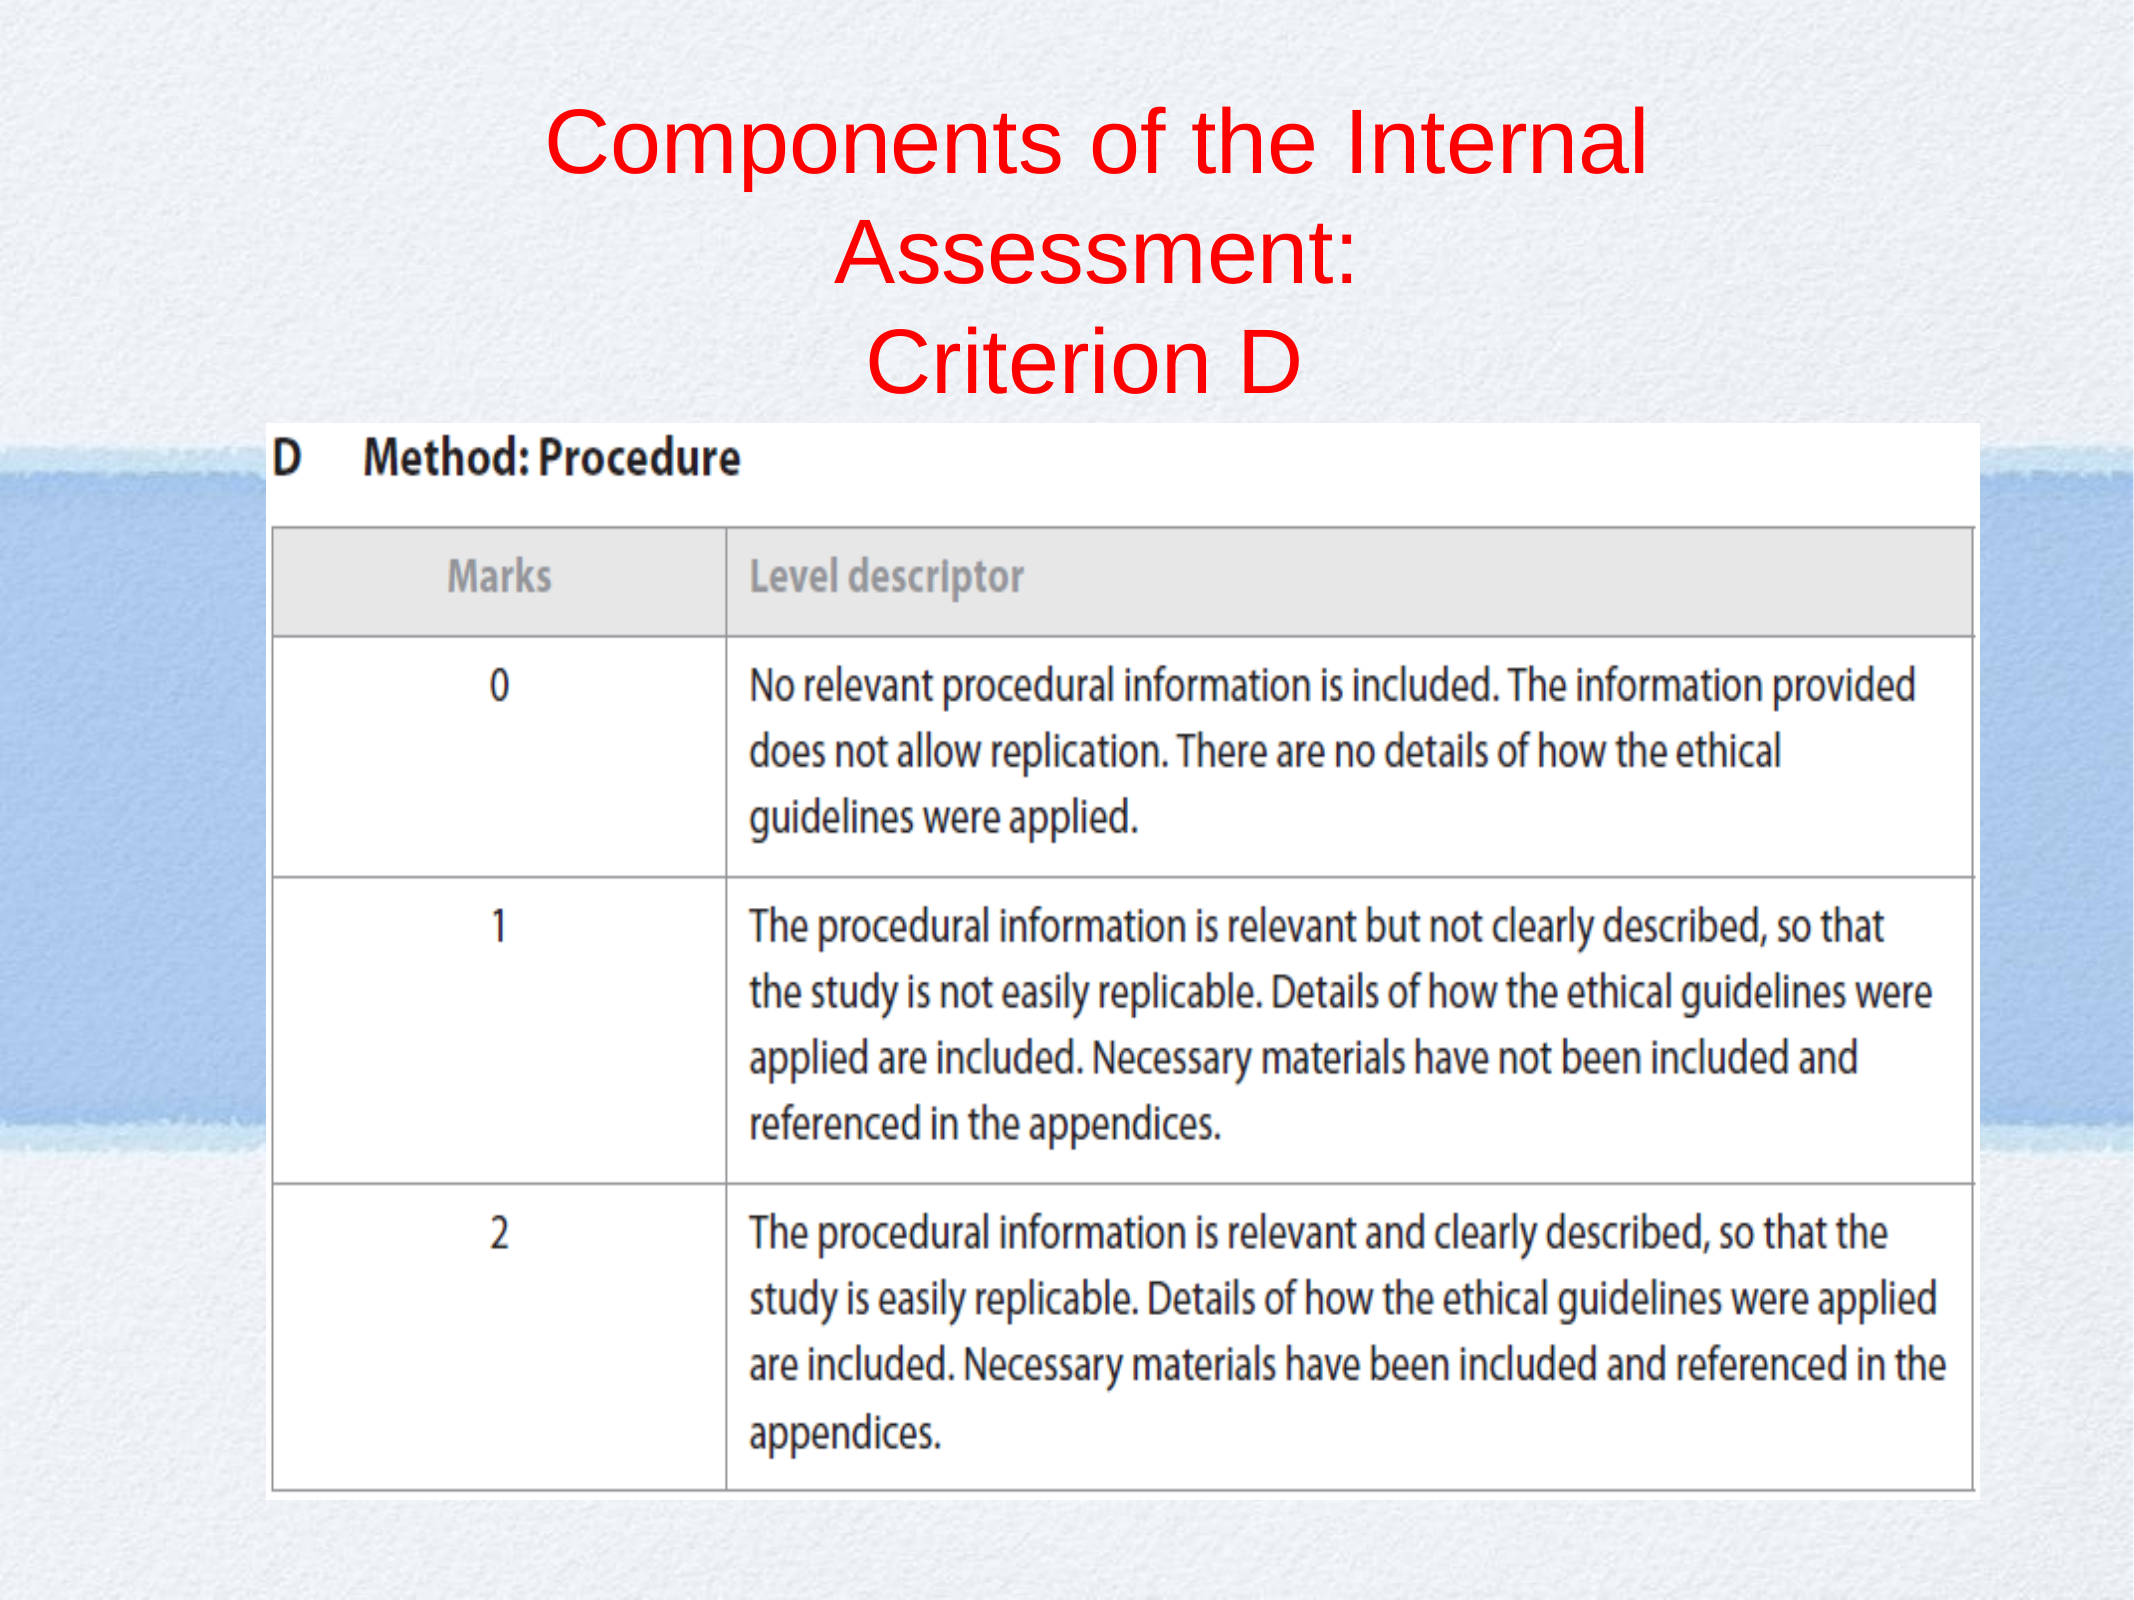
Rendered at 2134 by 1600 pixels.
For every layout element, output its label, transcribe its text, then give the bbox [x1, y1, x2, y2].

picture [0, 0, 2134, 1600]
text_box Components of the Internal Assessment: Criterion D [504, 74, 1692, 420]
